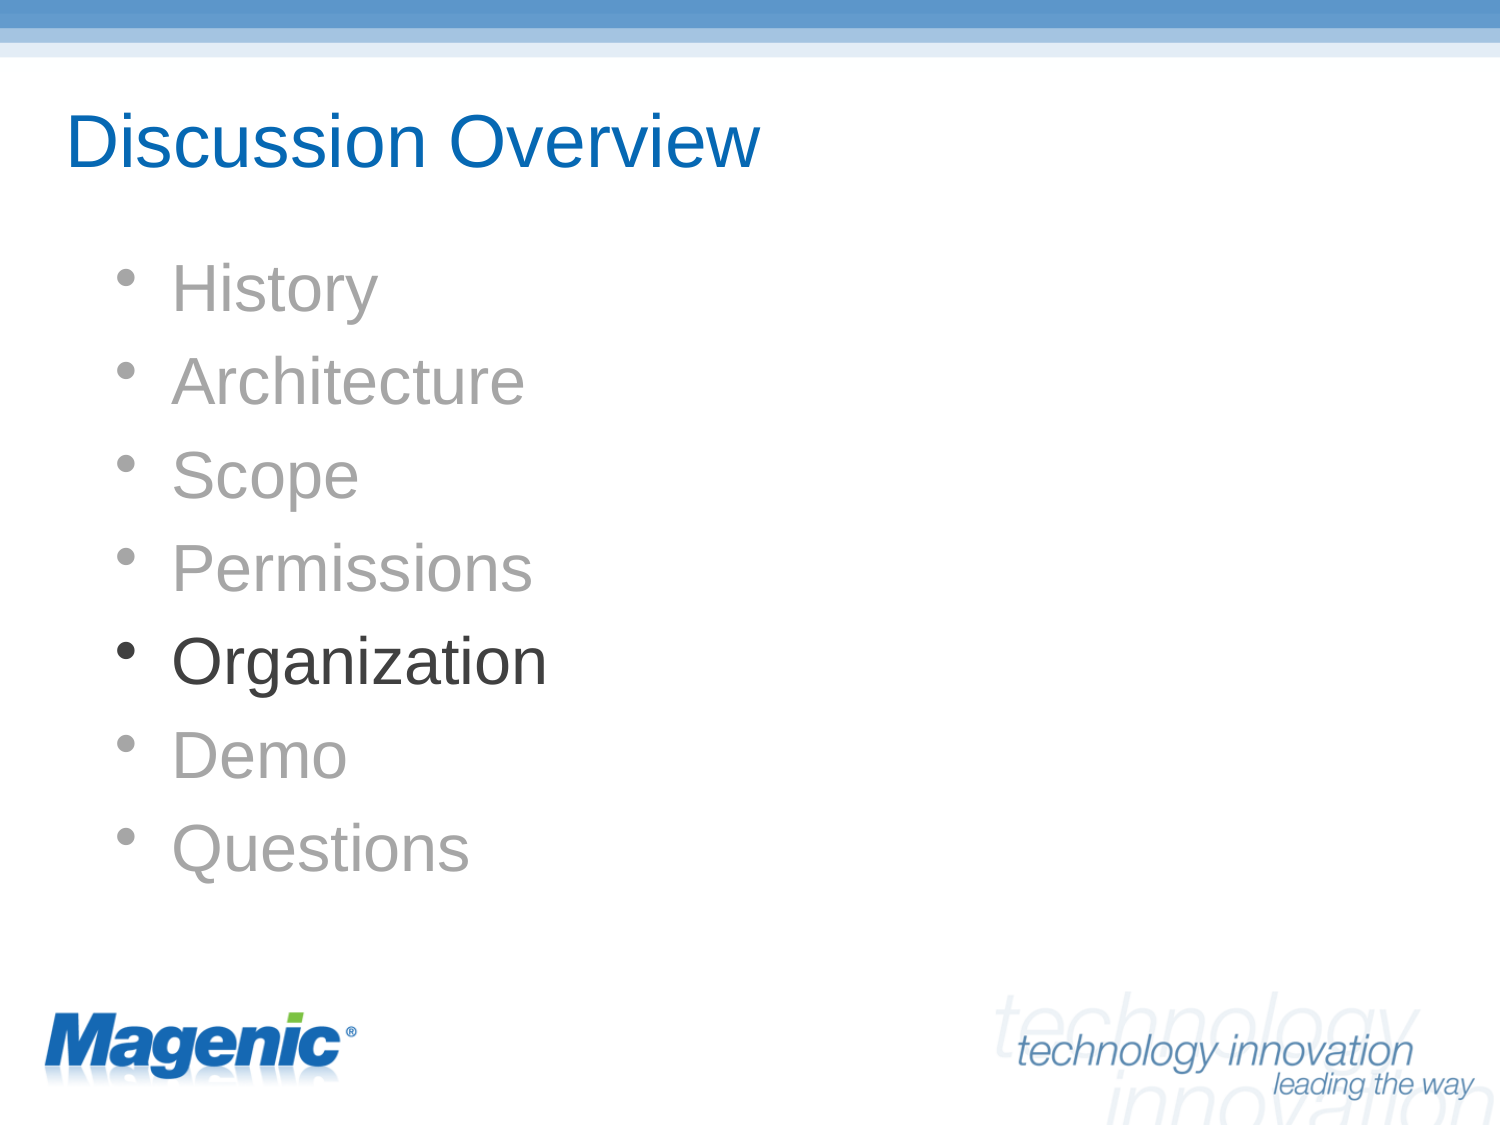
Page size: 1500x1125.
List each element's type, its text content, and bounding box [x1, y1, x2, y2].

list History Architecture Scope Permissions Organization Demo Questions [99, 237, 1451, 913]
picture [0, 0, 1500, 1125]
title Discussion Overview [49, 62, 1500, 213]
